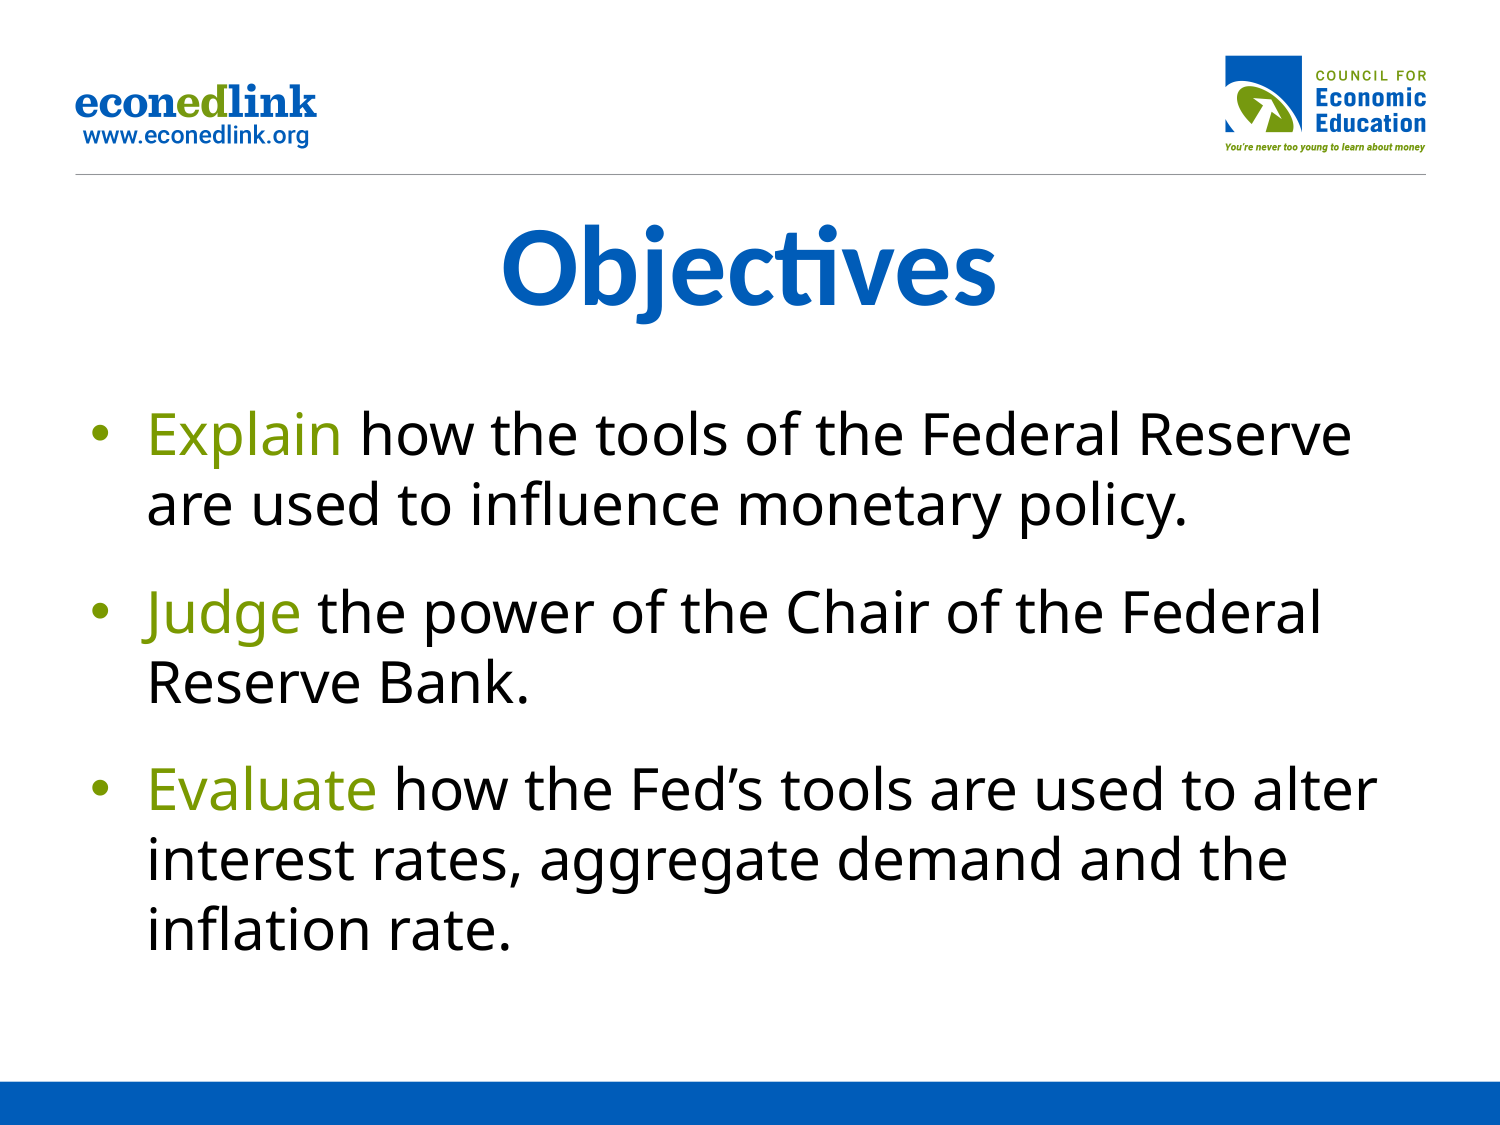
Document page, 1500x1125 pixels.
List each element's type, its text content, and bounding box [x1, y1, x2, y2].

picture [0, 0, 1500, 1125]
list Explain how the tools of the Federal Reserve are used to influence monetary policy. Judge the power of the Chair of the Federal Reserve Bank. Evaluate how the Fed’s tools are used to alter interest rates, aggregate demand and the inflation rate. [74, 389, 1426, 1076]
title Objectives [74, 175, 1426, 364]
